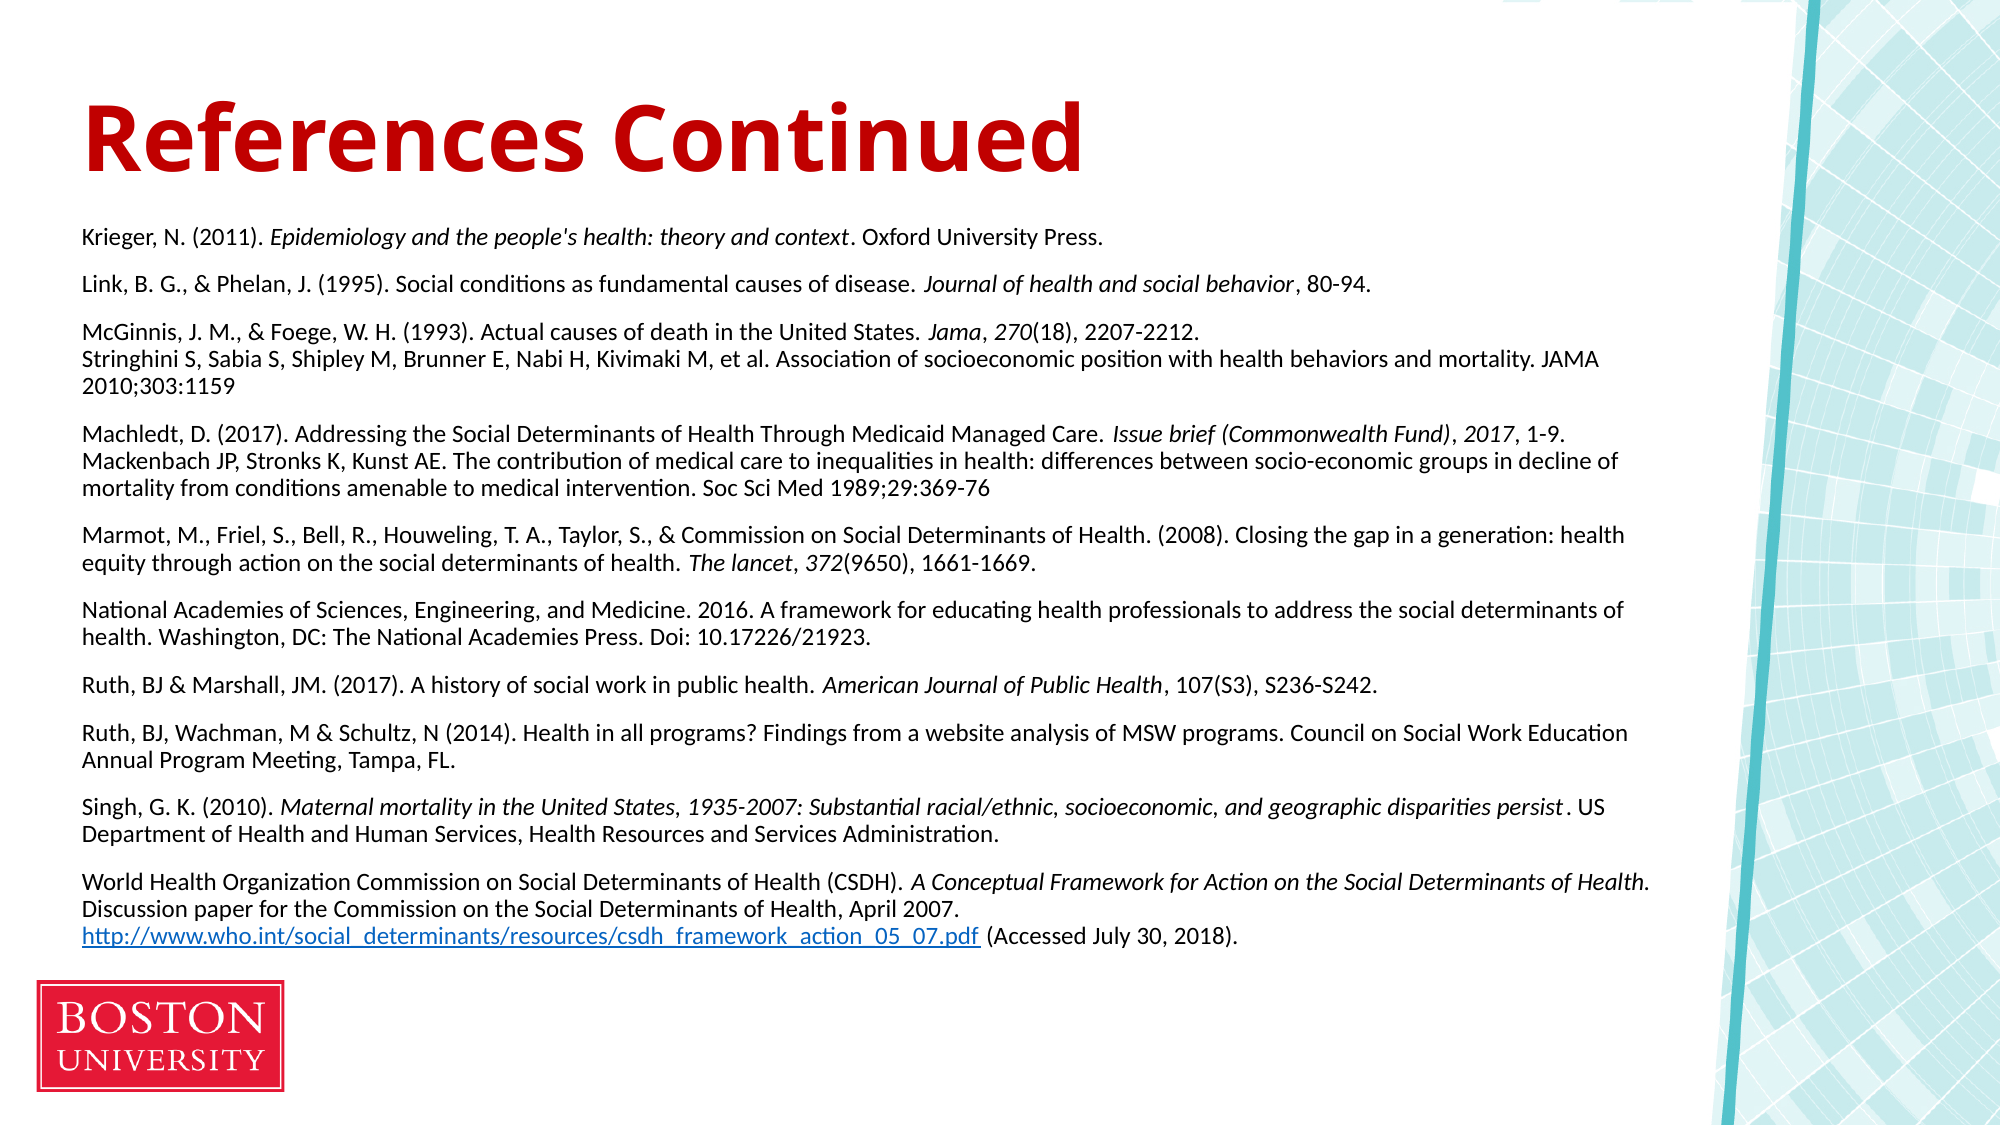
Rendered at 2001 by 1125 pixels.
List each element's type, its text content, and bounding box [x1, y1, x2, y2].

list Krieger, N. (2011). Epidemiology and the people's health: theory and context. Oxford University Press. Link, B. G., & Phelan, J. (1995). Social conditions as fundamental causes of disease. Journal of health and social behavior, 80-94. McGinnis, J. M., & Foege, W. H. (1993). Actual causes of death in the United States. Jama, 270(18), 2207-2212. Stringhini S, Sabia S, Shipley M, Brunner E, Nabi H, Kivimaki M, et al. Association of socioeconomic position with health behaviors and mortality. JAMA 2010;303:1159 Machledt, D. (2017). Addressing the Social Determinants of Health Through Medicaid Managed Care. Issue brief (Commonwealth Fund), 2017, 1-9. Mackenbach JP, Stronks K, Kunst AE. The contribution of medical care to inequalities in health: differences between socio-economic groups in decline of mortality from conditions amenable to medical intervention. Soc Sci Med 1989;29:369-76 Marmot, M., Friel, S., Bell, R., Houweling, T. A., Taylor, S., & Commission on Social Determinants of Health. (2008). Closing the gap in a generation: health equity through action on the social determinants of health. The lancet, 372(9650), 1661-1669. National Academies of Sciences, Engineering, and Medicine. 2016. A framework for educating health professionals to address the social determinants of health. Washington, DC: The National Academies Press. Doi: 10.17226/21923. Ruth, BJ & Marshall, JM. (2017). A history of social work in public health. American Journal of Public Health, 107(S3), S236-S242. Ruth, BJ, Wachman, M & Schultz, N (2014). Health in all programs? Findings from a website analysis of MSW programs. Council on Social Work Education Annual Program Meeting, Tampa, FL. Singh, G. K. (2010). Maternal mortality in the United States, 1935-2007: Substantial racial/ethnic, socioeconomic, and geographic disparities persist. US Department of Health and Human Services, Health Resources and Services Administration. World Health Organization Commission on Social Determinants of Health (CSDH). A Conceptual Framework for Action on the Social Determinants of Health. Discussion paper for the Commission on the Social Determinants of Health, April 2007. http://www.who.int/social_determinants/resources/csdh_framework_action_05_07.pdf (Accessed July 30, 2018). [66, 216, 1675, 1047]
picture [434, 0, 2000, 1125]
title References Continued [66, 32, 1475, 216]
